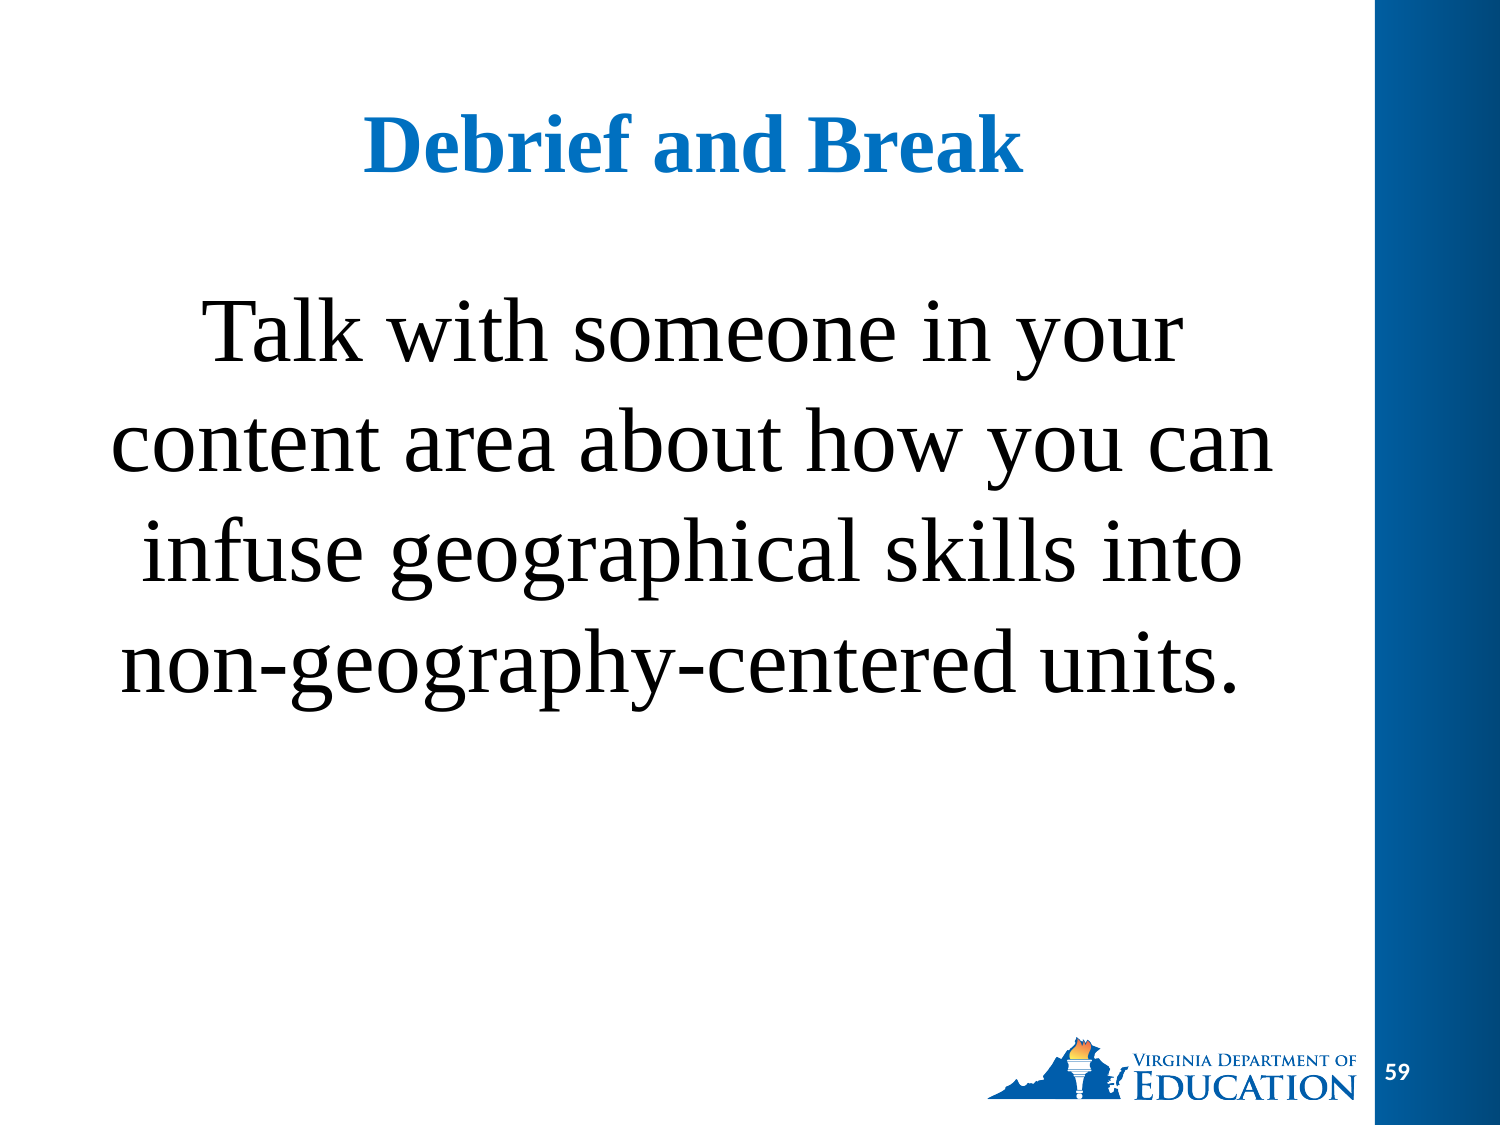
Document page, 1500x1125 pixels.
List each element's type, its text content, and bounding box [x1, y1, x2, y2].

list Talk with someone in your content area about how you can infuse geographical skills into non-geography-centered units. [75, 262, 1313, 1005]
picture [987, 1037, 1357, 1100]
title Debrief and Break [75, 45, 1313, 233]
slide_number 59 [1362, 1040, 1425, 1100]
